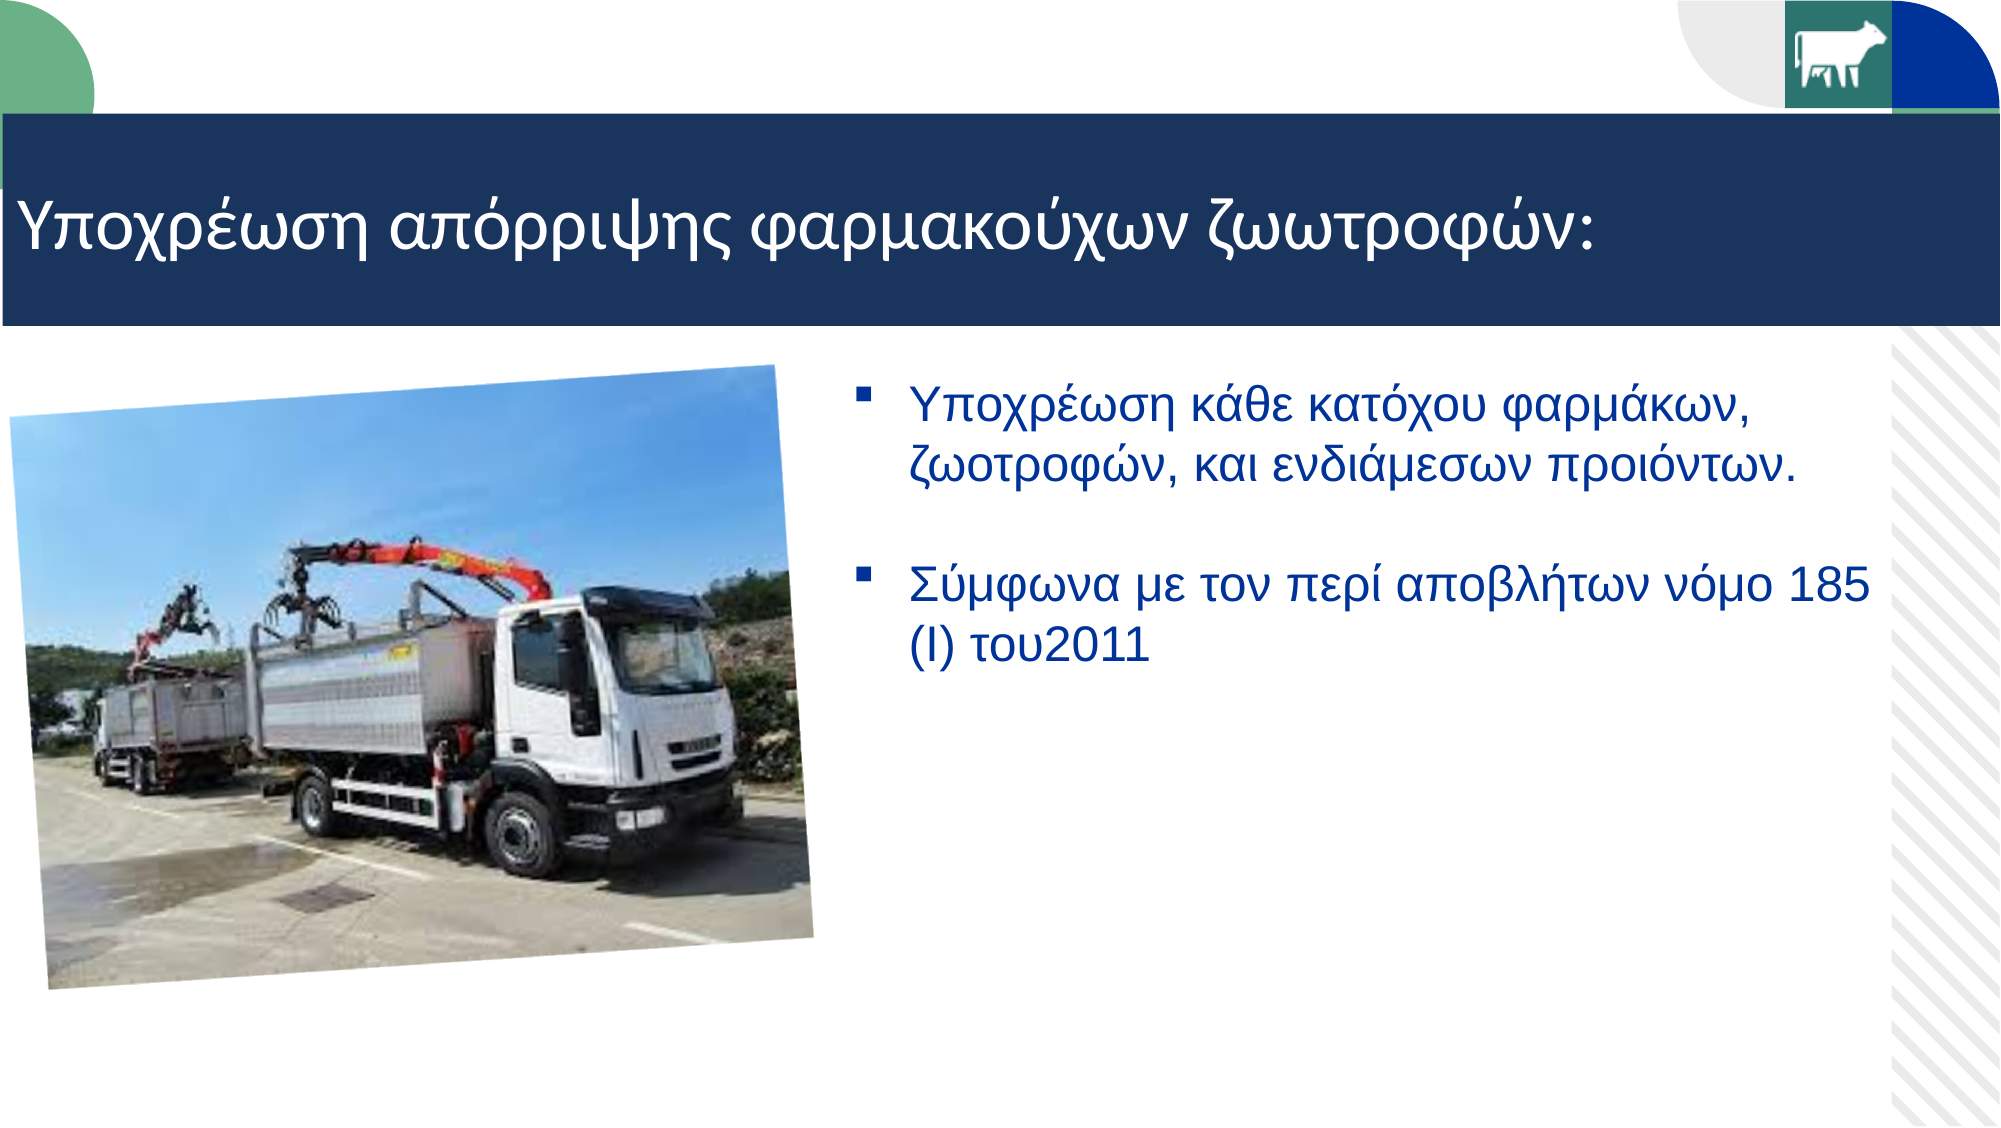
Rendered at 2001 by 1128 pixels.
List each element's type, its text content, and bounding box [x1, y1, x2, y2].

list Υποχρέωση κάθε κατόχου φαρμάκων, ζωοτροφών, και ενδιάμεσων προιόντων. Σύμφωνα με τον περί αποβλήτων νόμο 185 (Ι) του2011 [837, 363, 1913, 1076]
text_box Υποχρέωση απόρριψης φαρμακούχων ζωωτροφών: [0, 111, 2000, 329]
picture [10, 365, 813, 989]
picture [1795, 20, 1888, 88]
